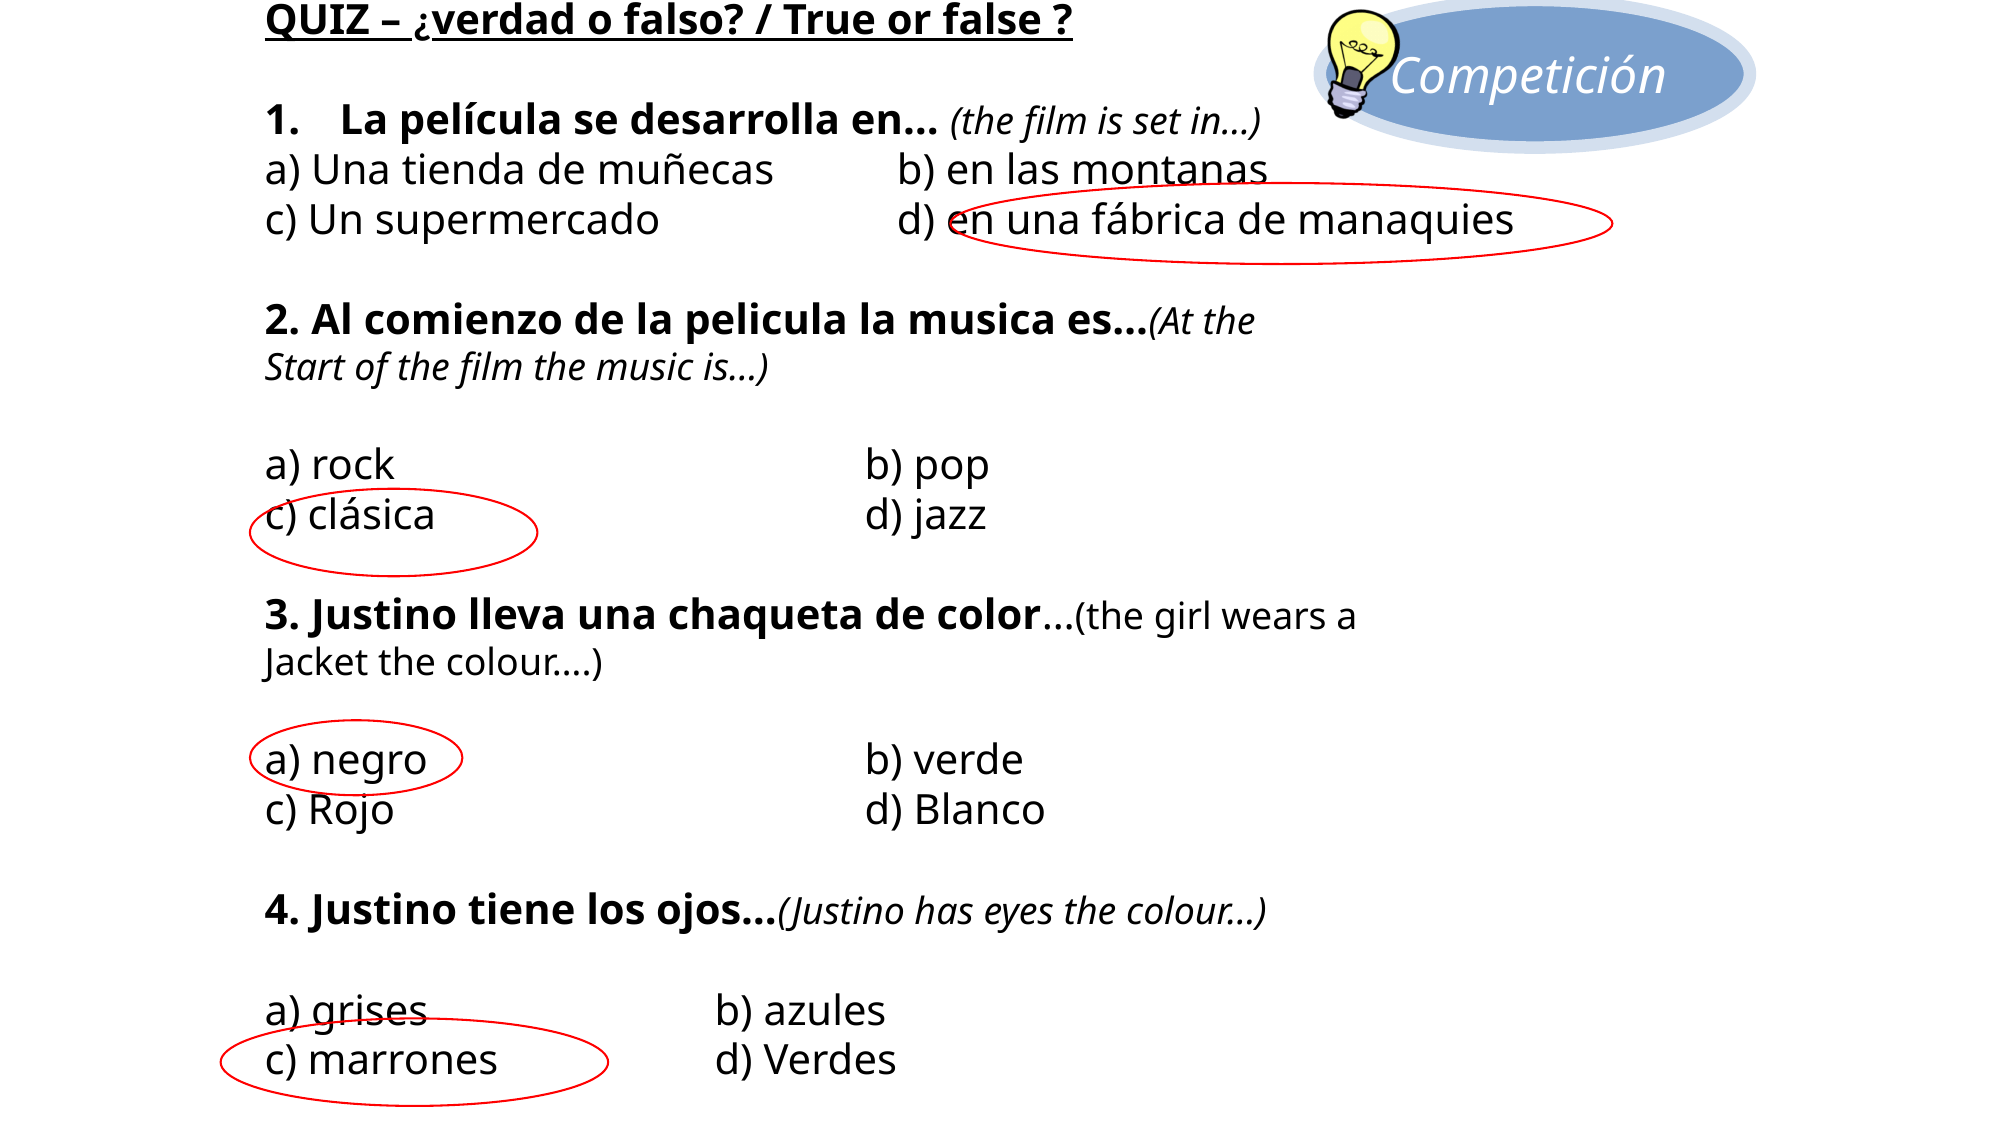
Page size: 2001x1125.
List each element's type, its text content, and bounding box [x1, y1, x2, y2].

text_box [949, 181, 1614, 266]
text_box [248, 719, 464, 797]
text_box Competición [1613, 4, 1750, 143]
picture [1319, 7, 1395, 122]
text_box [248, 487, 539, 578]
text_box [219, 1017, 610, 1107]
text_box QUIZ – ¿verdad o falso? / True or false ? La película se desarrolla en… (the film is set in…) a) Una tienda de muñecas b) en las montanas c) Un supermercado d) en una fábrica de manaquies 2. Al comienzo de la pelicula la musica es…(At the Start of the film the music is…) a) rock b) pop c) clásica d) jazz 3. Justino lleva una chaqueta de color…(the girl wears a Jacket the colour….) a) negro b) verde c) Rojo d) Blanco 4. Justino tiene los ojos…(Justino has eyes the colour…) a) grises b) azules c) marrones d) Verdes [249, 0, 1613, 1125]
